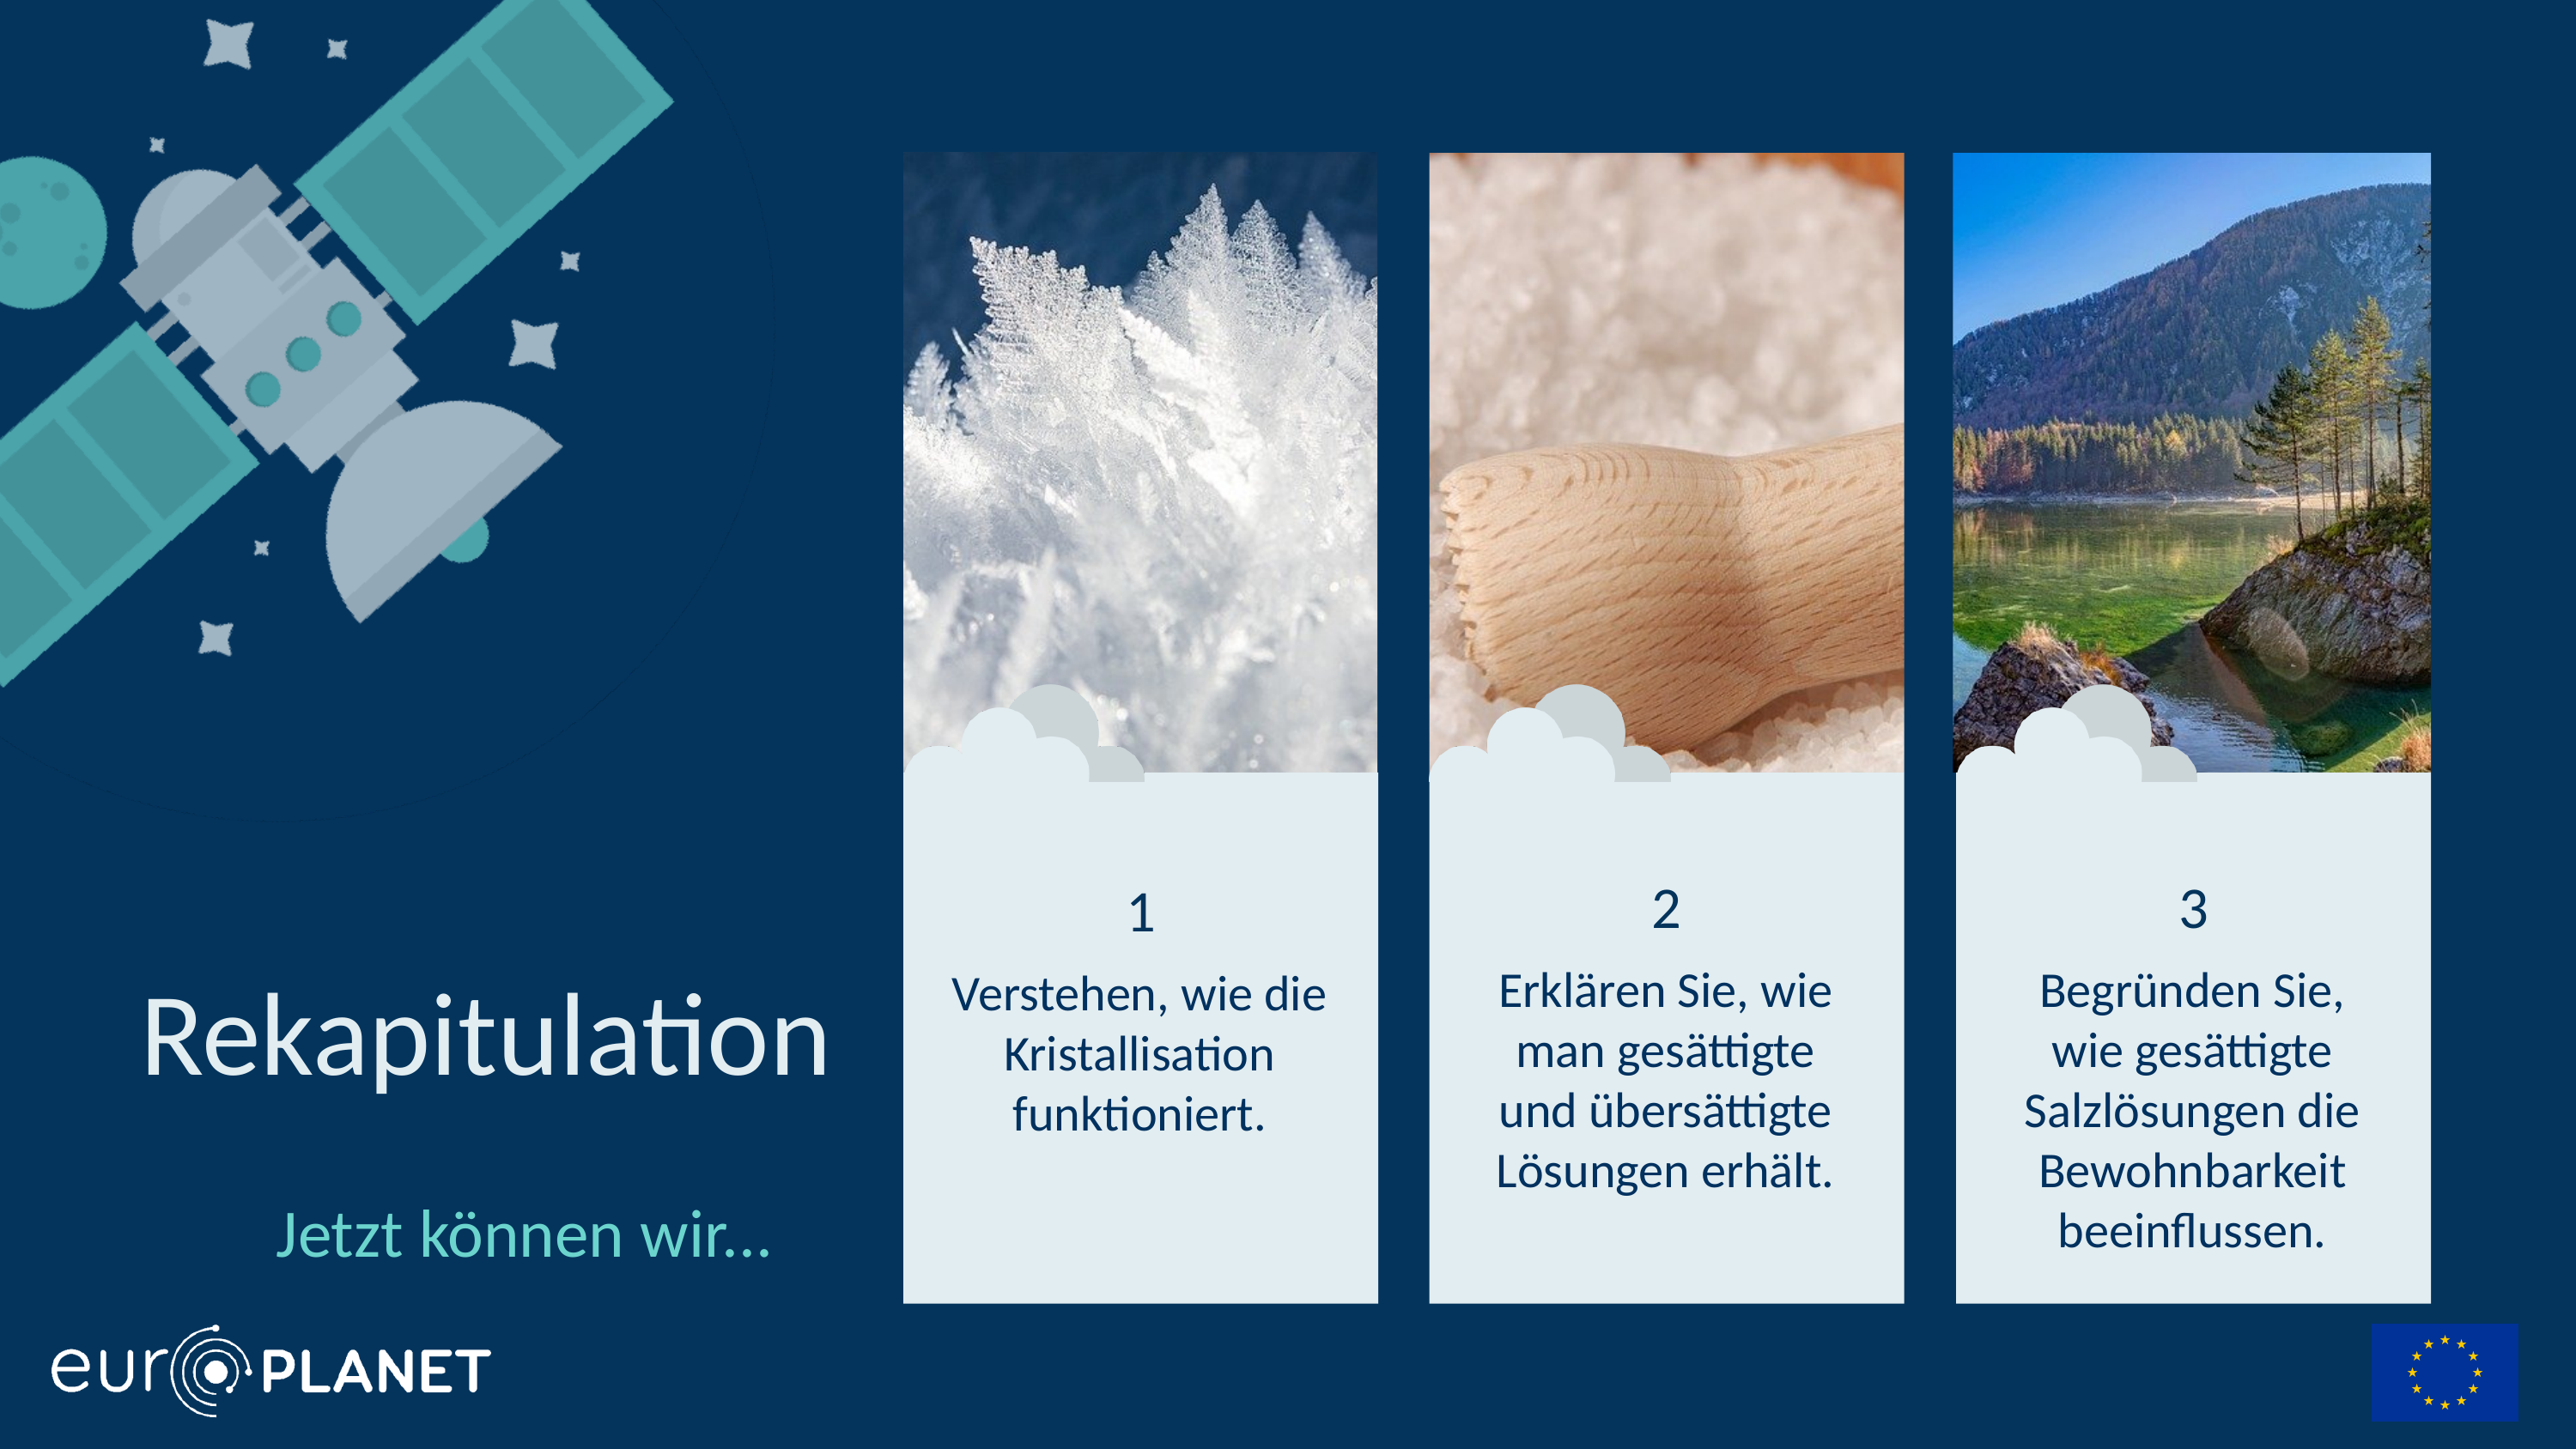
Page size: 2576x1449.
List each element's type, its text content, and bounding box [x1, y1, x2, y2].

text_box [1955, 683, 2432, 1304]
picture [2372, 1323, 2519, 1422]
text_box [276, 1165, 860, 1403]
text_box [1478, 847, 1856, 1201]
picture [0, 0, 1378, 1018]
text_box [1429, 683, 1905, 1304]
title Rekapitulation [96, 1018, 876, 1179]
picture [27, 1303, 515, 1449]
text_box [951, 852, 1330, 1143]
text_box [902, 683, 1379, 1304]
picture [1953, 153, 2432, 773]
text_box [2004, 847, 2383, 1201]
picture [1429, 153, 1905, 683]
